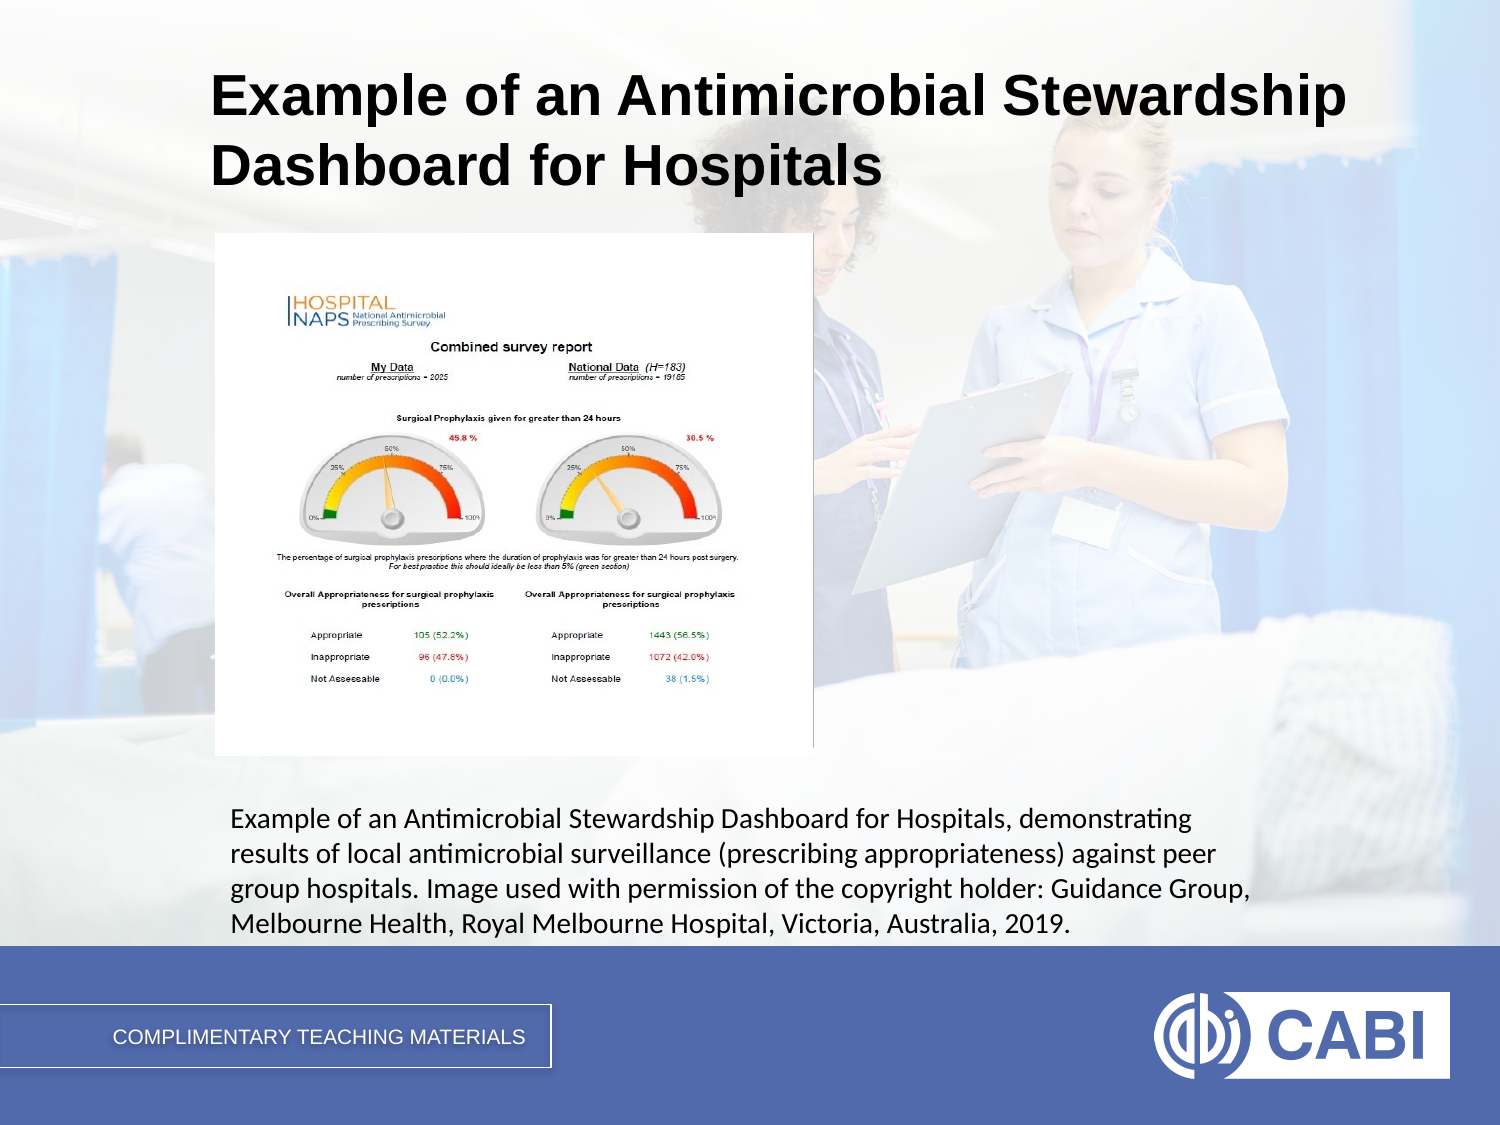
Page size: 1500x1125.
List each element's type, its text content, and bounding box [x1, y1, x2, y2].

picture [1154, 992, 1450, 1079]
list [215, 233, 814, 757]
title Example of an Antimicrobial Stewardship Dashboard for Hospitals [195, 45, 1376, 209]
text_box Example of an Antimicrobial Stewardship Dashboard for Hospitals, demonstrating results of local antimicrobial surveillance (prescribing appropriateness) against peer group hospitals. Image used with permission of the copyright holder: Guidance Group, Melbourne Health, Royal Melbourne Hospital, Victoria, Australia, 2019. [215, 792, 1282, 992]
